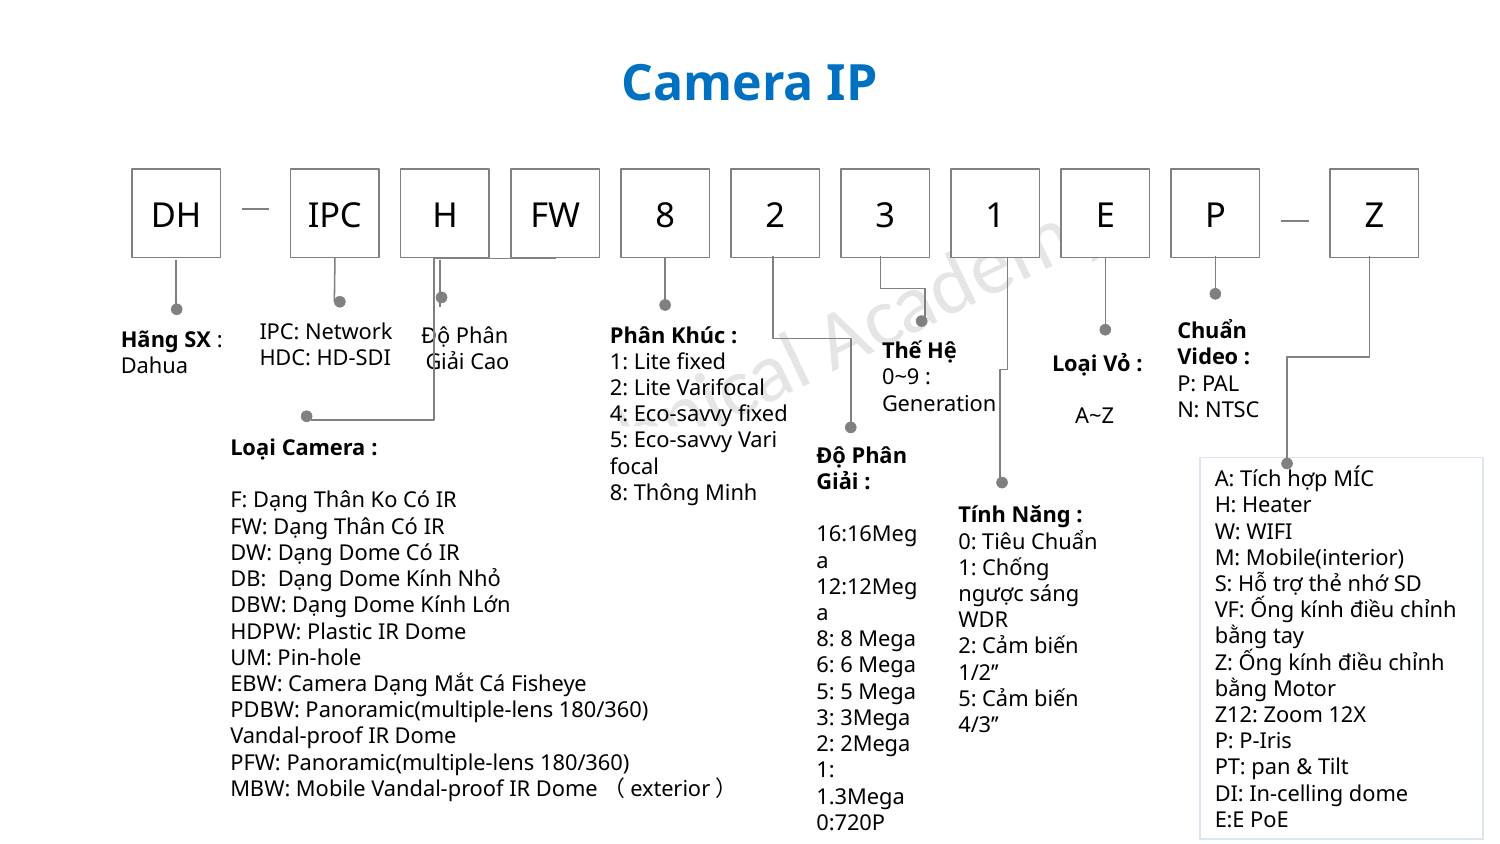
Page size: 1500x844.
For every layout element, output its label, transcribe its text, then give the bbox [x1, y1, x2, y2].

text_box FW [510, 168, 600, 258]
text_box [1099, 326, 1111, 336]
text_box Loại Vỏ : A~Z [1037, 341, 1183, 436]
text_box Tính Năng : 0: Tiêu Chuẩn 1: Chống ngược sáng WDR 2: Cảm biến 1/2’’ 5: Cảm biến 4/3’’ [949, 496, 1130, 742]
text_box Loại Camera : F: Dạng Thân Ko Có IR FW: Dạng Thân Có IR DW: Dạng Dome Có IR DB: Dạng Dome Kính Nhỏ DBW: Dạng Dome Kính Lớn HDPW: Plastic IR Dome UM: Pin-hole EBW: Camera Dạng Mắt Cá Fisheye PDBW: Panoramic(multiple-lens 180/360) Vandal-proof IR Dome PFW: Panoramic(multiple-lens 180/360) MBW: Mobile Vandal-proof IR Dome（exterior） [215, 426, 801, 809]
text_box Độ Phân Giải : 16:16Mega 12:12Mega 8: 8 Mega 6: 6 Mega 5: 5 Mega 3: 3Mega 2: 2Mega 1: 1.3Mega 0:720P [801, 433, 942, 843]
text_box Thế Hệ 0~9 : Generation [867, 383, 1021, 424]
text_box [171, 306, 183, 315]
text_box [1281, 458, 1293, 470]
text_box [1227, 315, 1430, 399]
text_box Chuẩn Video : P: PAL N: NTSC [1162, 309, 1336, 429]
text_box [869, 265, 936, 311]
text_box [310, 258, 557, 421]
text_box Phân Khúc : 1: Lite fixed 2: Lite Varifocal 4: Eco-savvy fixed 5: Eco-savvy Vari focal 8: Thông Minh [595, 313, 832, 513]
text_box [916, 319, 928, 327]
text_box Z [1329, 168, 1419, 258]
text_box [996, 477, 1008, 489]
text_box 1 [950, 168, 1040, 258]
text_box P [1171, 168, 1260, 258]
slide_number 11 [1074, 782, 1425, 827]
text_box 8 [620, 168, 710, 258]
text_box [728, 299, 896, 378]
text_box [891, 365, 1117, 374]
text_box DH [131, 168, 221, 258]
text_box IPC: Network HDC: HD-SDI [244, 310, 305, 378]
text_box H [400, 168, 490, 256]
text_box [845, 422, 857, 433]
title Camera IP [75, 33, 1425, 127]
text_box 2 [730, 168, 820, 258]
text_box [1209, 289, 1221, 300]
text_box IPC [290, 168, 380, 258]
text_box E [1061, 168, 1150, 258]
text_box Hãng SX : Dahua [112, 321, 240, 382]
text_box [301, 411, 305, 422]
text_box A: Tích hợp MÍC H: Heater W: WIFI M: Mobile(interior) S: Hỗ trợ thẻ nhớ SD VF: Ống kính điều chỉnh bằng tay Z: Ống kính điều chỉnh bằng Motor Z12: Zoom 12X P: P-Iris PT: pan & Tilt DI: In-celling dome E:E PoE [1200, 457, 1484, 840]
text_box Thế Hệ 0~9 : Generation [901, 329, 1021, 364]
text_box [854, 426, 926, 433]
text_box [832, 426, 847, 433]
text_box 3 [840, 168, 930, 258]
